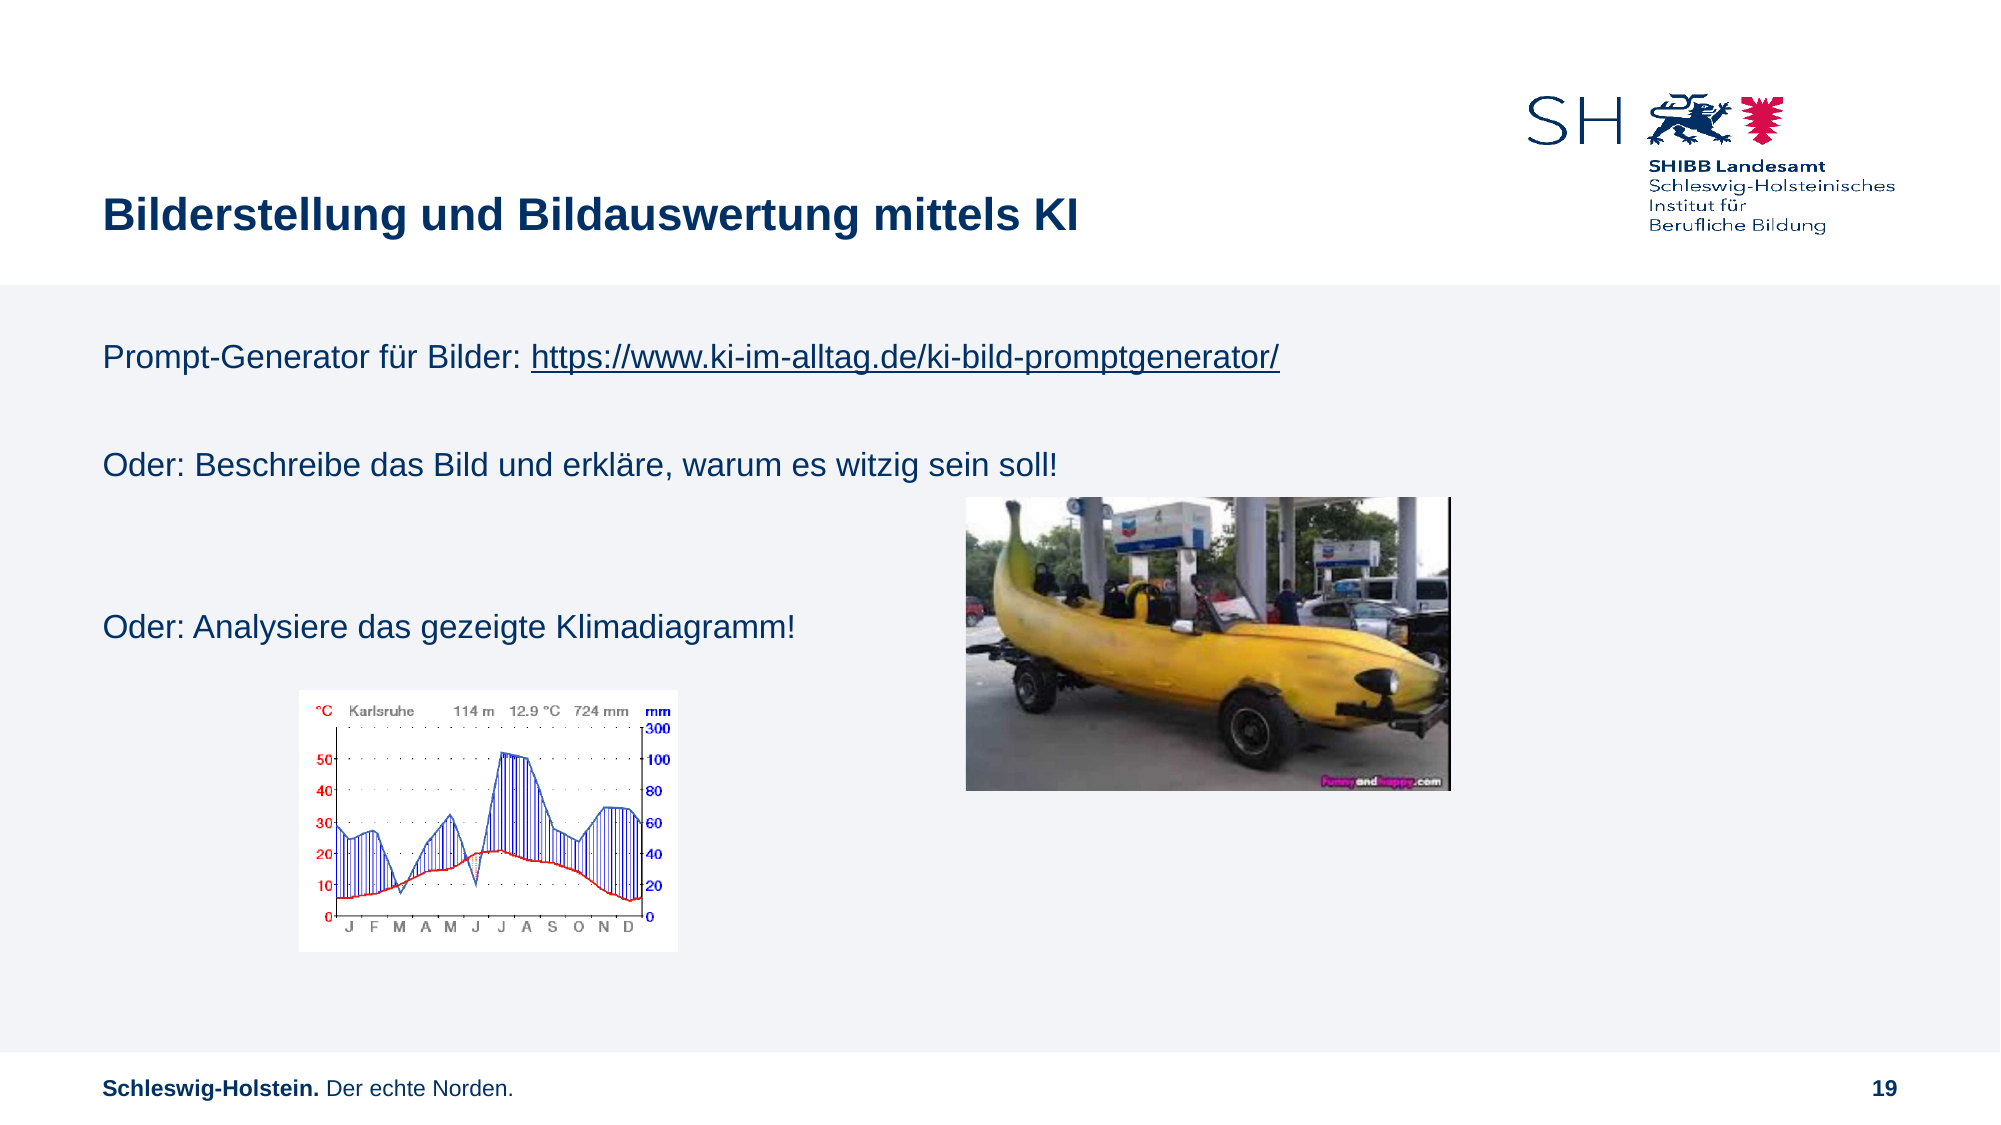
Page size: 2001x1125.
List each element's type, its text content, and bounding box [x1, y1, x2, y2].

title Bilderstellung und Bildauswertung mittels KI [102, 90, 1410, 240]
picture [1488, 66, 1935, 261]
picture [298, 690, 678, 953]
picture [965, 497, 1452, 791]
list Prompt-Generator für Bilder: https://www.ki-im-alltag.de/ki-bild-promptgenerator/ Oder: Beschreibe das Bild und erkläre, warum es witzig sein soll! Oder: Analysiere das gezeigte Klimadiagramm! [102, 321, 1582, 1024]
